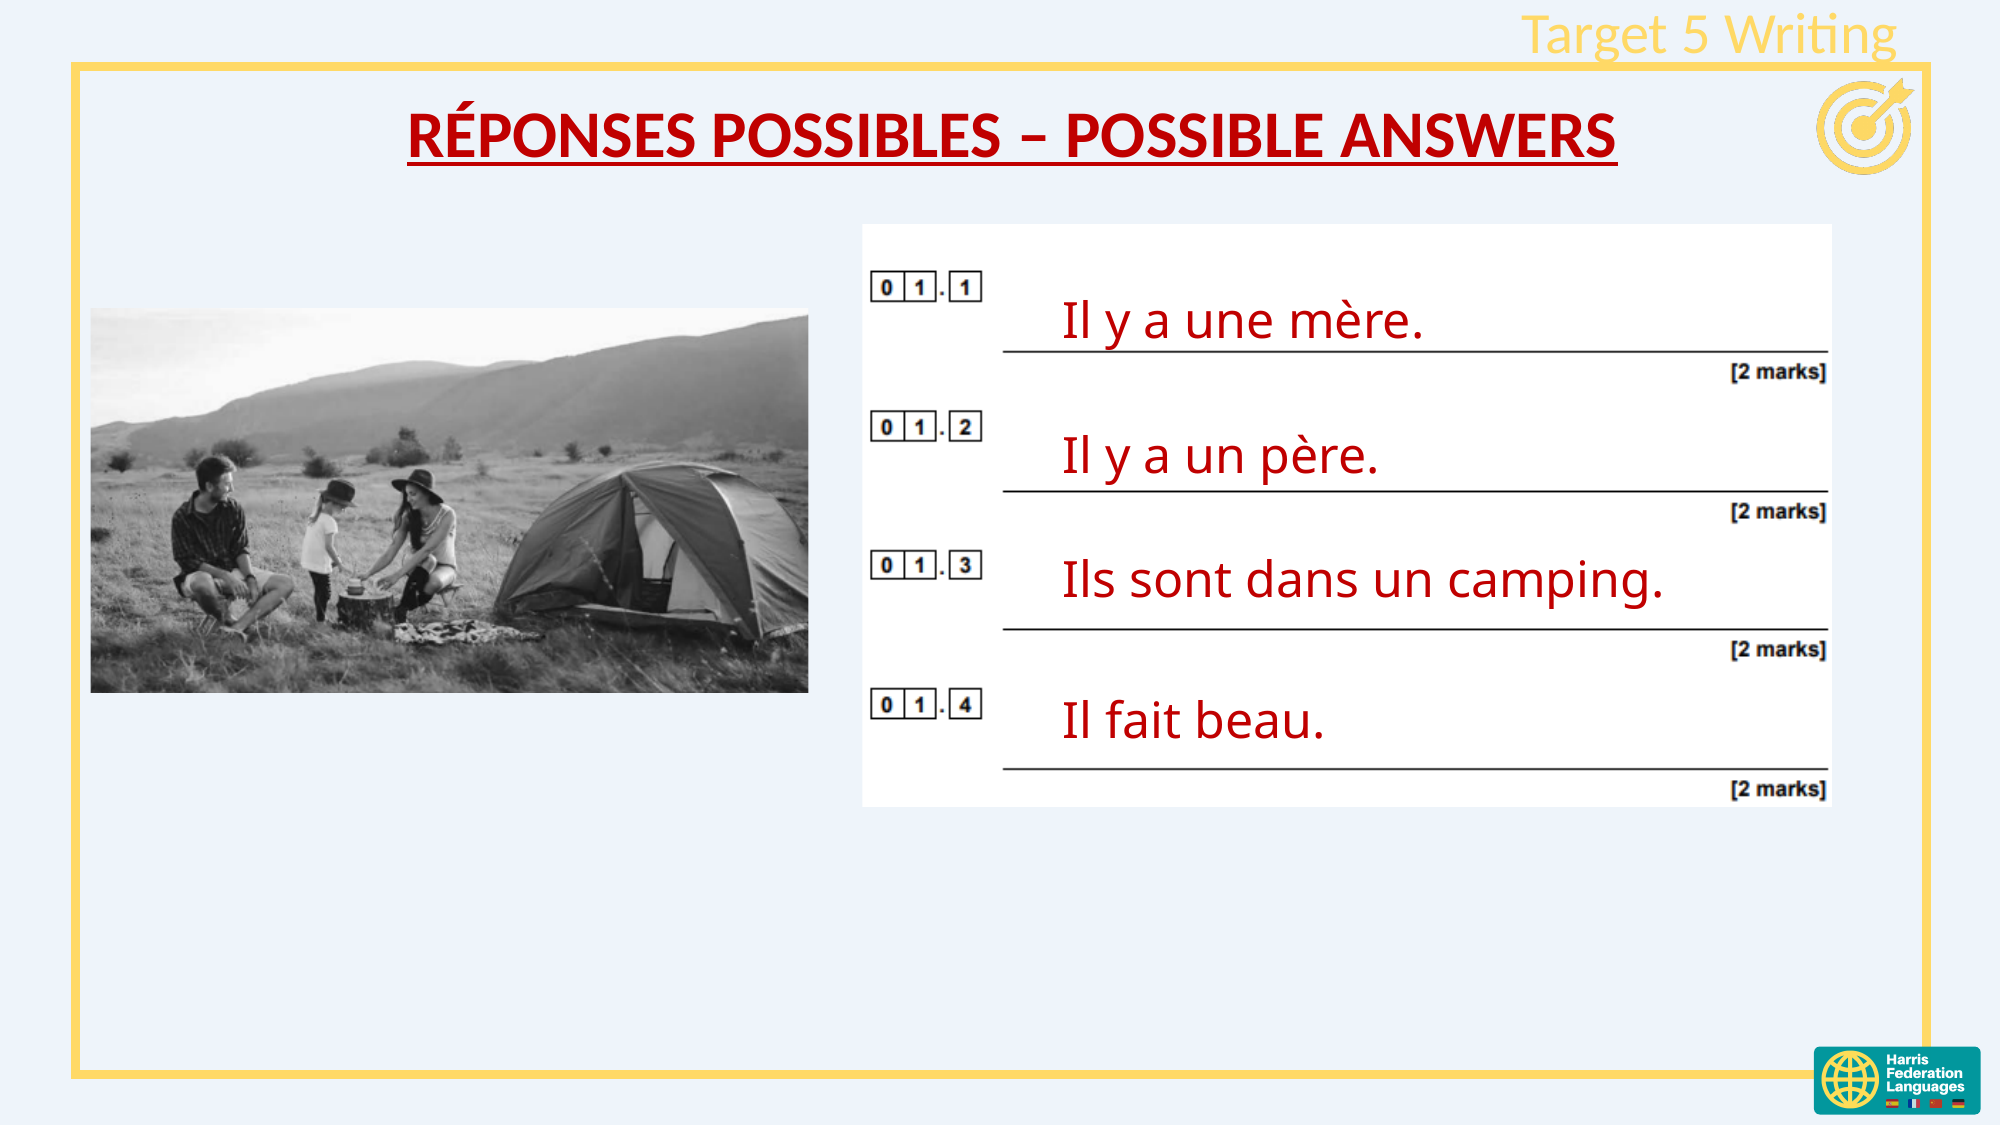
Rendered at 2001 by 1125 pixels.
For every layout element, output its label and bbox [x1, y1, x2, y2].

text_box [75, 0, 1981, 1115]
picture [862, 224, 1832, 807]
picture [90, 308, 809, 693]
